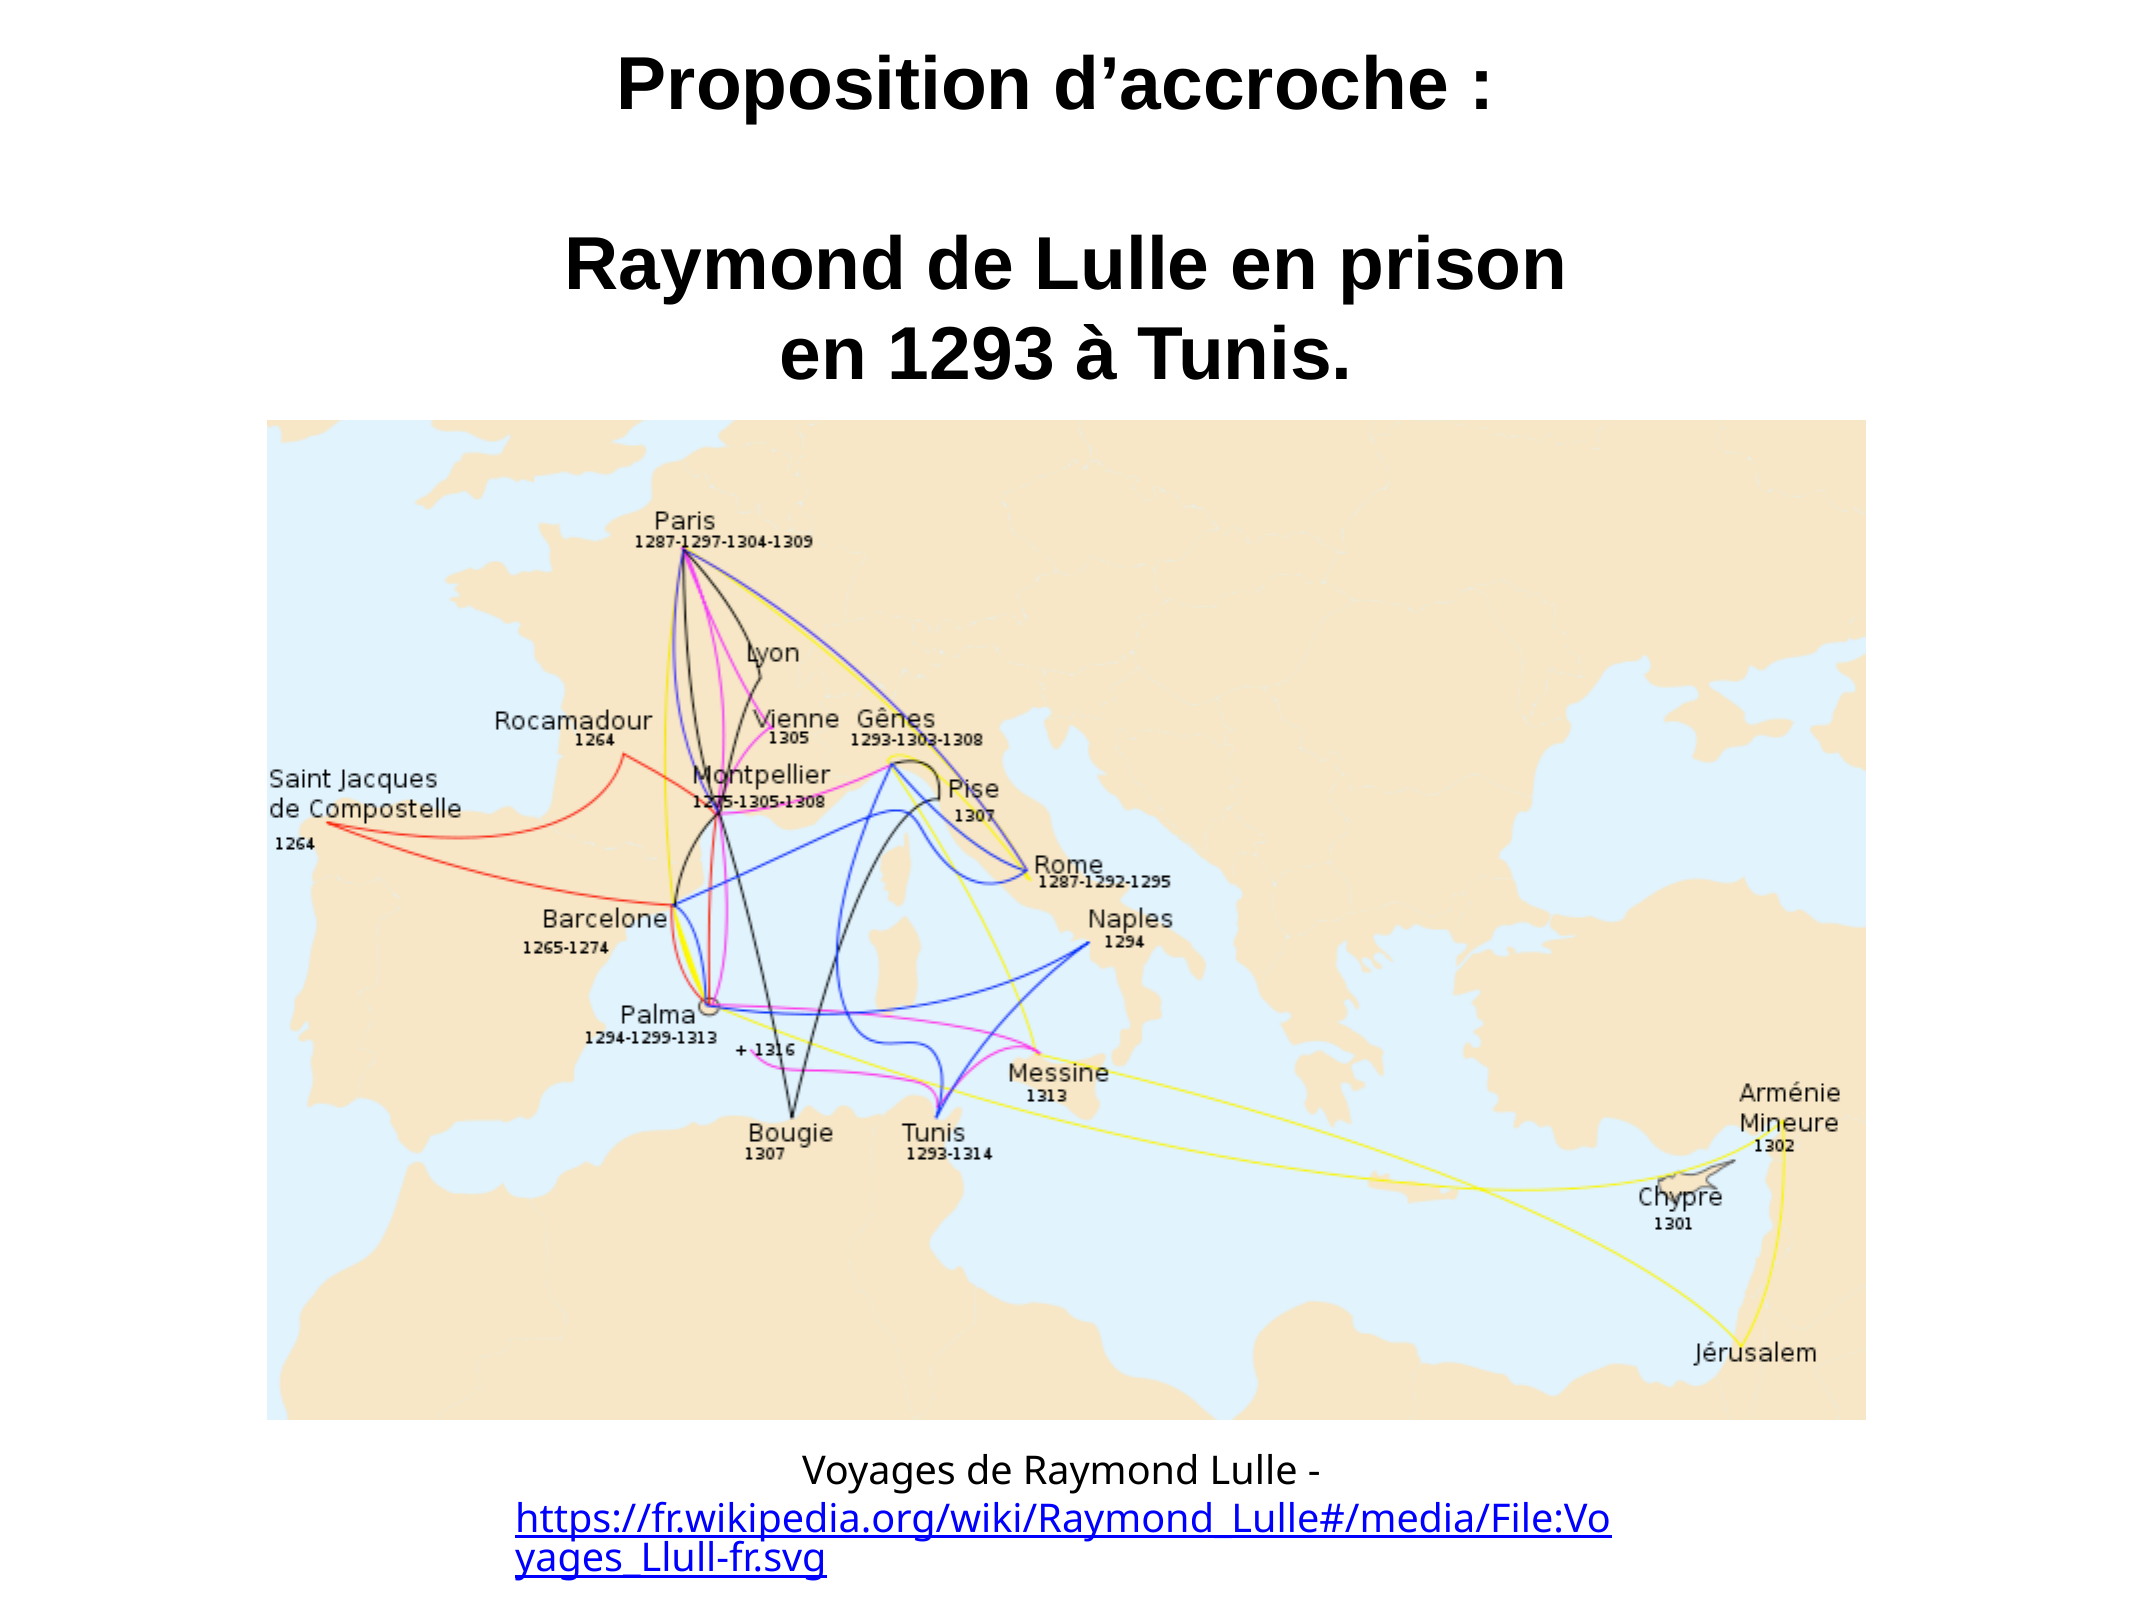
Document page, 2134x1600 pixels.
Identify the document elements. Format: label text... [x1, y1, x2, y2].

picture [267, 420, 1867, 1420]
text_box Voyages de Raymond Lulle - https://fr.wikipedia.org/wiki/Raymond_Lulle#/media/File:Voyages_Llull-fr.svg [506, 1436, 1627, 1555]
text_box Proposition d’accroche : Raymond de Lulle en prison en 1293 à Tunis. [532, 25, 1601, 403]
